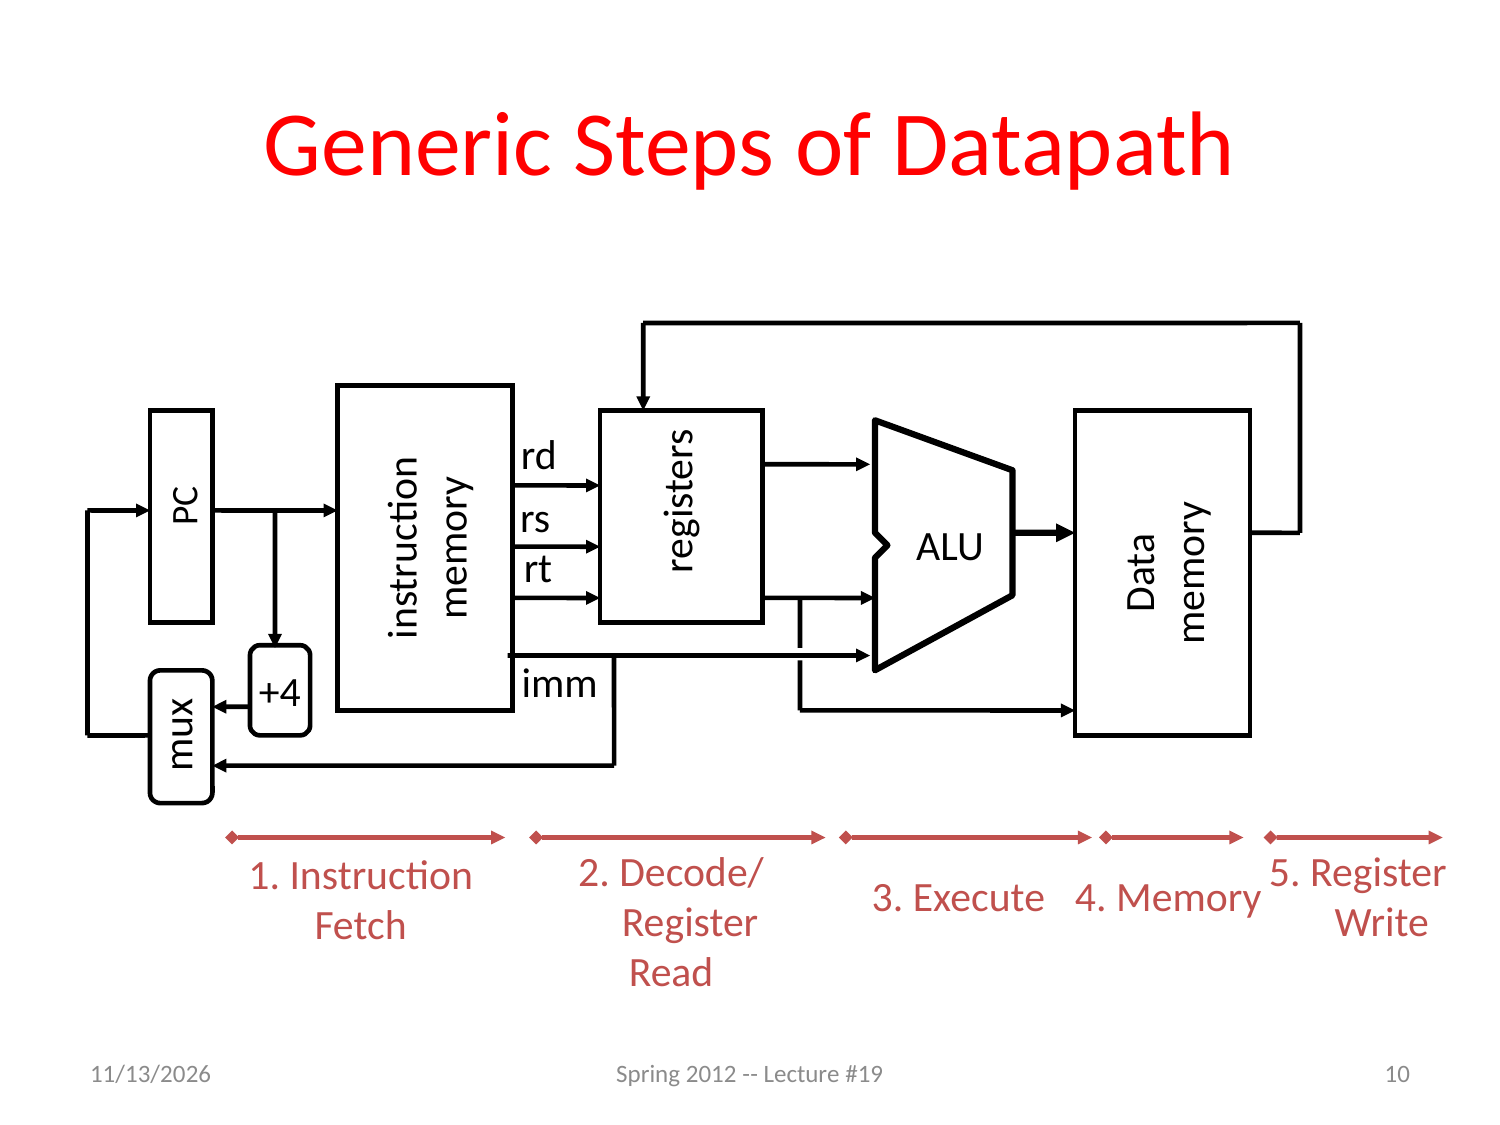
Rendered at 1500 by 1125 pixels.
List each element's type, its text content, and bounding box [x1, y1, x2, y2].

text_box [231, 837, 506, 957]
text_box mux [143, 683, 208, 787]
text_box rs [505, 486, 566, 548]
slide_number 10 [1074, 1042, 1425, 1103]
text_box [615, 649, 869, 662]
text_box +4 [249, 645, 311, 736]
text_box [800, 591, 869, 605]
text_box [799, 704, 1075, 717]
text_box instruction memory [337, 385, 513, 711]
text_box [599, 410, 763, 623]
footer Spring 2012 -- Lecture #19 [512, 1042, 988, 1103]
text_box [1252, 836, 1463, 954]
text_box [637, 322, 650, 411]
text_box [268, 510, 282, 648]
text_box rt [509, 532, 568, 598]
text_box [212, 700, 250, 713]
text_box imm [506, 648, 613, 713]
text_box PC [152, 471, 213, 540]
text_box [1059, 837, 1250, 929]
text_box [572, 479, 601, 492]
text_box registers [643, 414, 708, 589]
text_box [149, 670, 213, 804]
text_box [762, 458, 869, 471]
title Generic Steps of Datapath [75, 45, 1425, 233]
text_box [87, 504, 151, 517]
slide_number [75, 1042, 425, 1103]
text_box [539, 591, 601, 605]
text_box [276, 504, 338, 517]
text_box [212, 759, 615, 772]
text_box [845, 837, 1057, 929]
text_box Data memory [1074, 410, 1250, 736]
text_box [149, 410, 213, 623]
text_box rd [505, 420, 572, 486]
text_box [535, 786, 826, 1004]
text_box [874, 420, 1076, 671]
text_box [568, 540, 601, 553]
